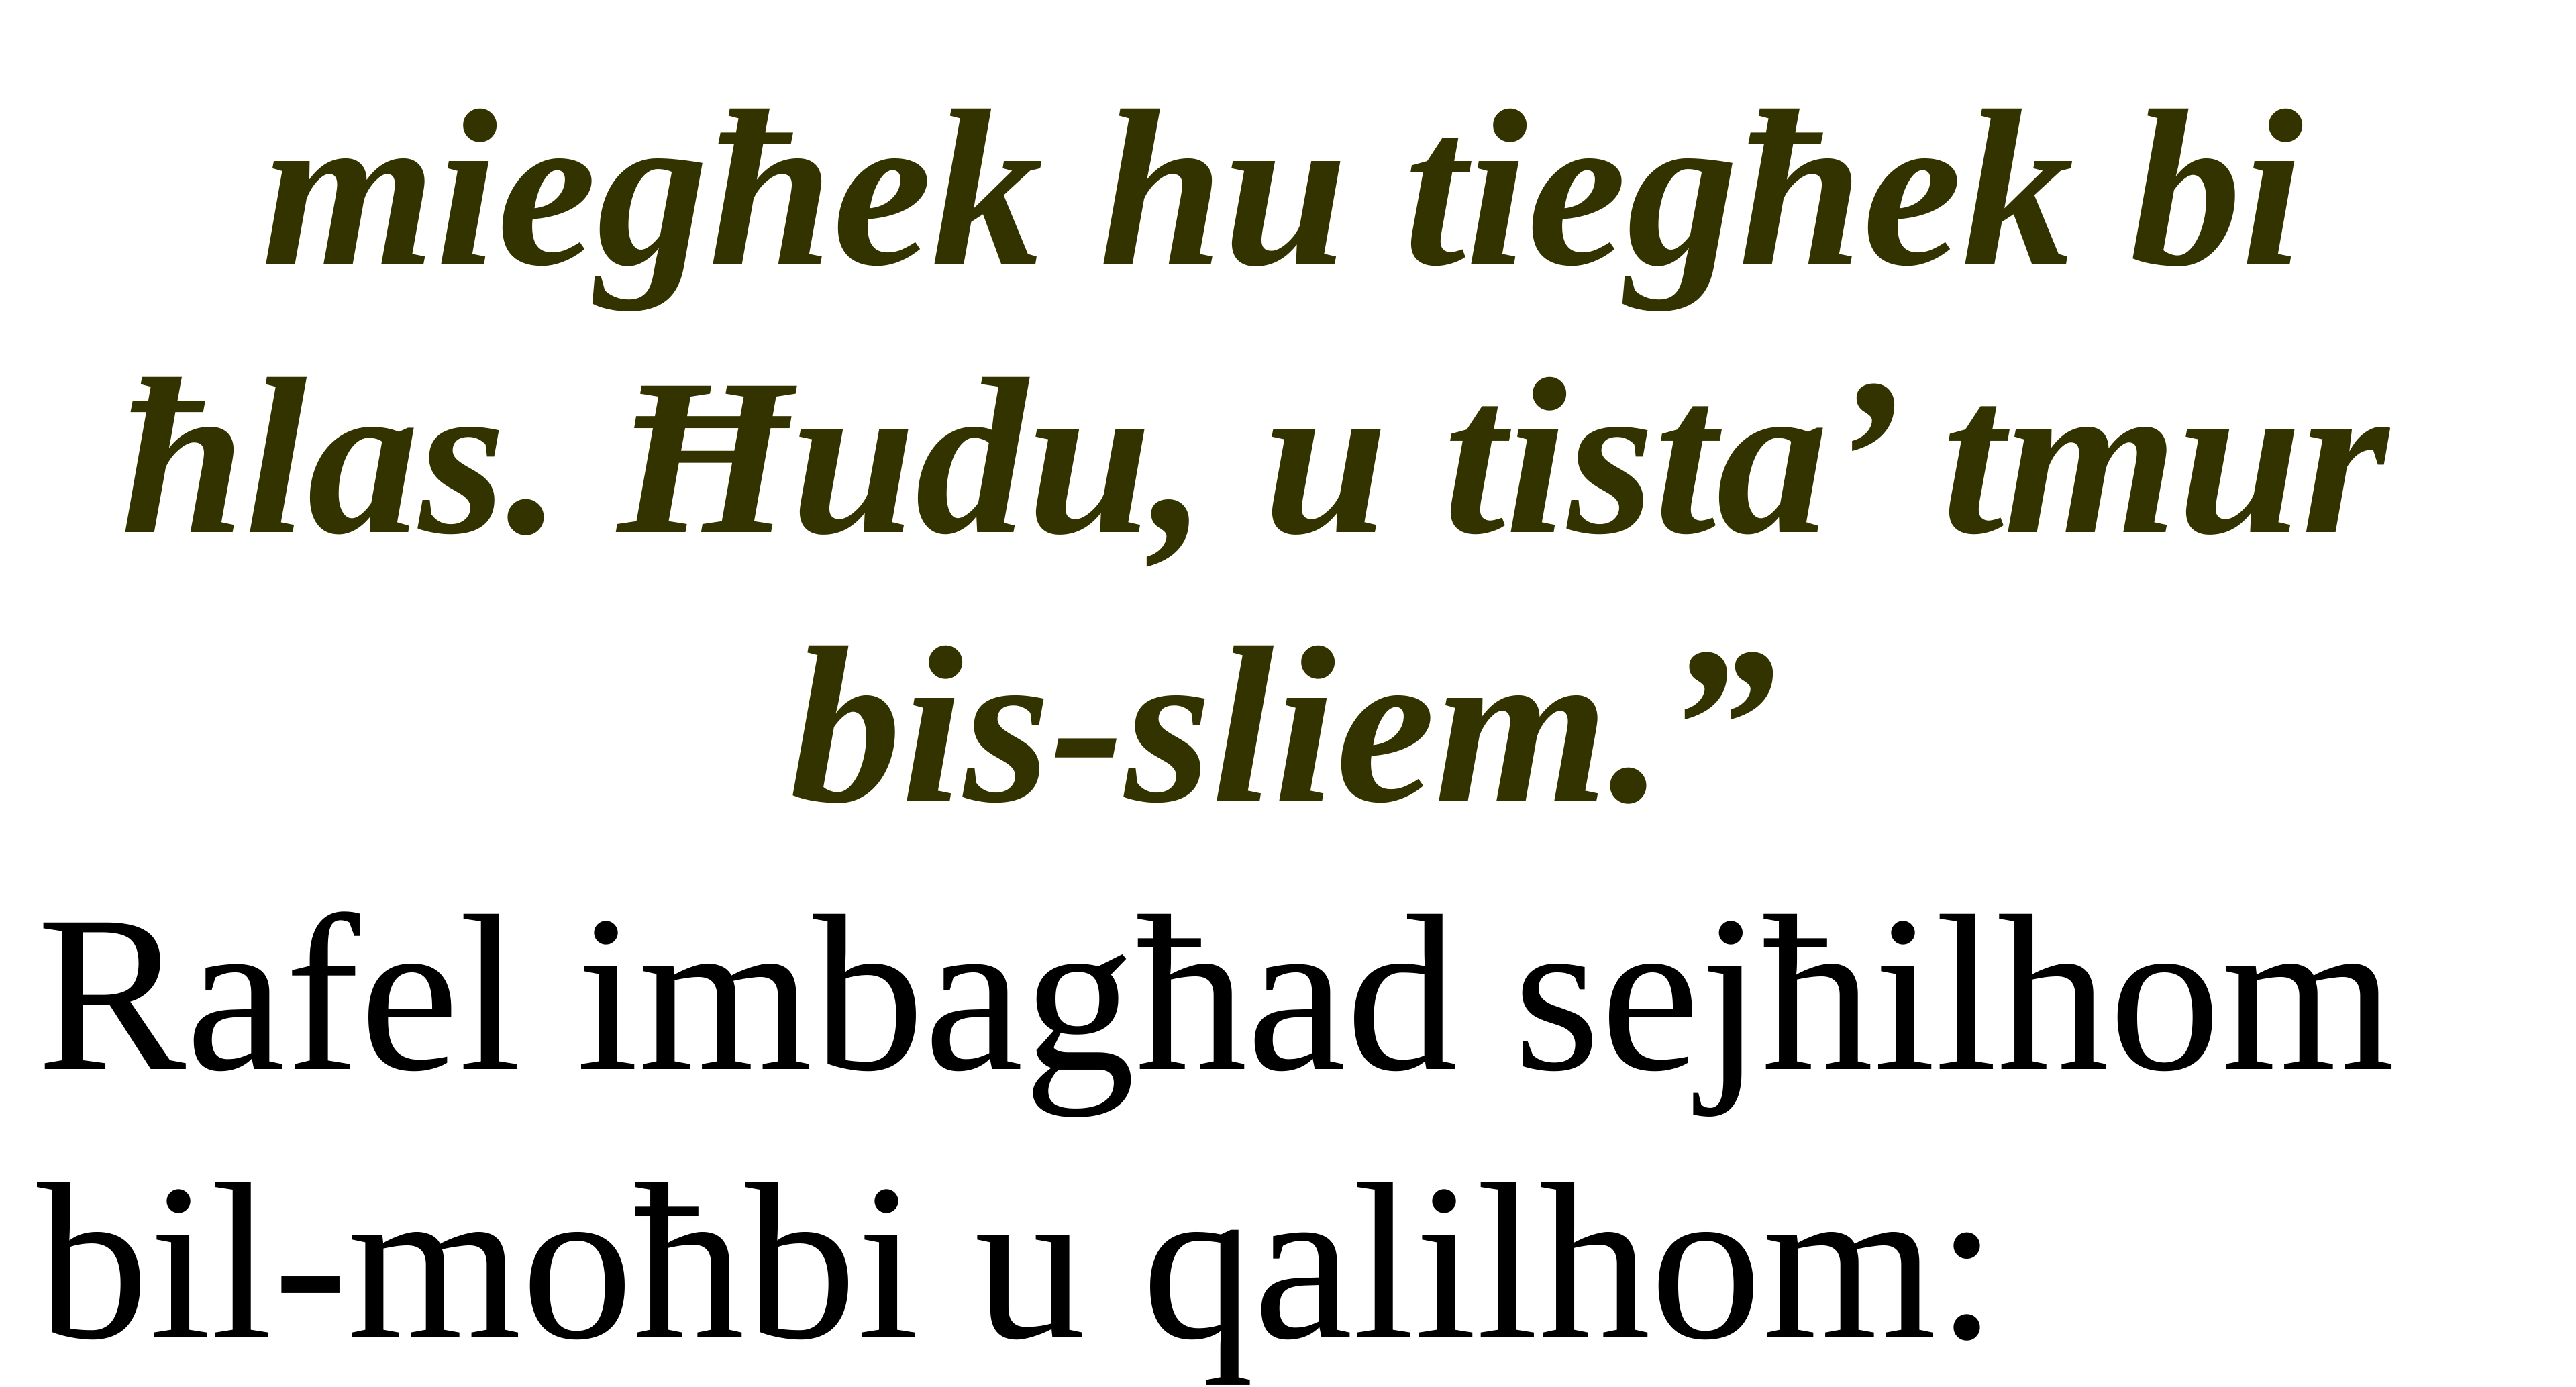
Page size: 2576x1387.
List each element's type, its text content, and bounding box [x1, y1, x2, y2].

text_box miegħek hu tiegħek bi ħlas. Ħudu, u tista’ tmur bis-sliem.” Rafel imbagħad sejħilhom bil-moħbi u qalilhom: [28, 35, 2540, 1387]
